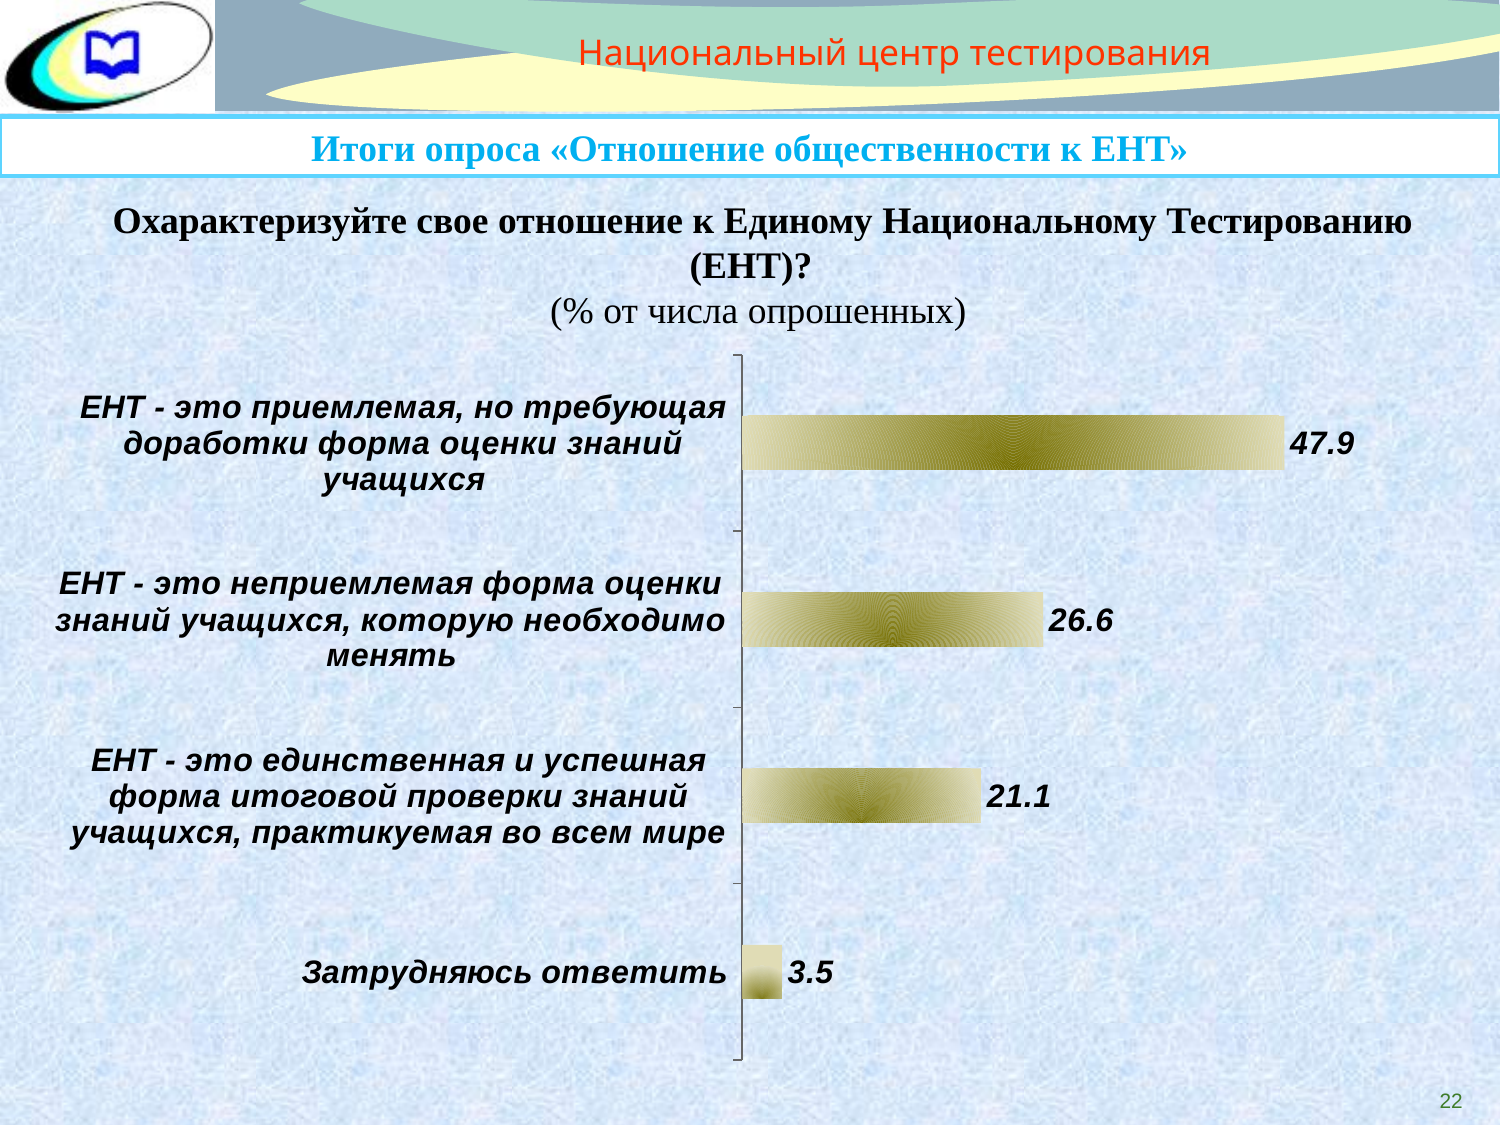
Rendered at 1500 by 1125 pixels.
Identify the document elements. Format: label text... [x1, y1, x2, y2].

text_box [0, 0, 1500, 113]
picture [0, 178, 1500, 1125]
chart [54, 336, 1422, 1079]
slide_number 22 [1337, 1053, 1463, 1114]
text_box Итоги опроса «Отношение общественности к ЕНТ» [3, 125, 1497, 173]
text_box Охарактеризуйте свое отношение к Единому Национальному Тестированию (ЕНТ)? (% от числа опрошенных) [46, 188, 1465, 339]
